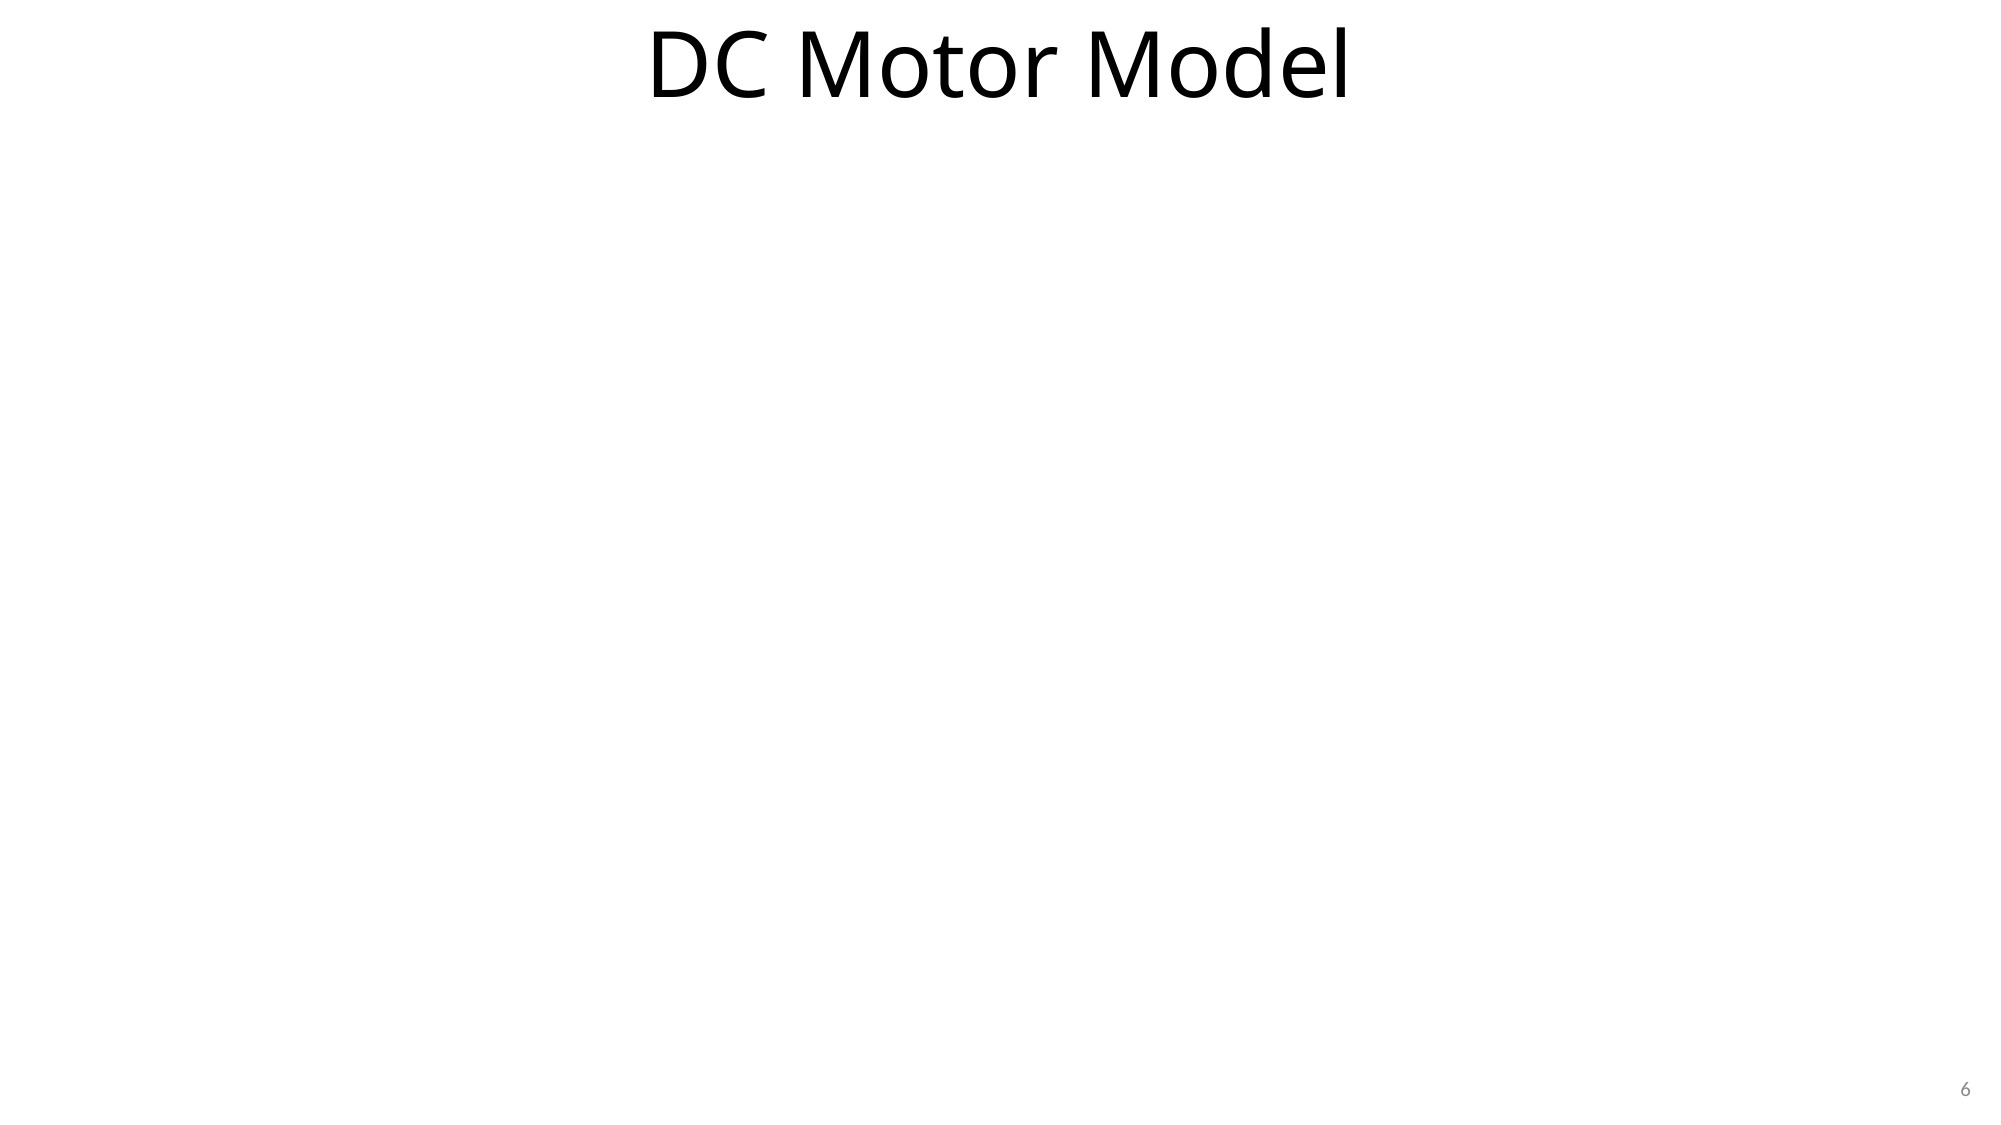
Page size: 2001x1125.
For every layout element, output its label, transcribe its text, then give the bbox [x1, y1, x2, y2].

title DC Motor Model [39, 0, 1960, 135]
slide_number 6 [1535, 1065, 1986, 1111]
